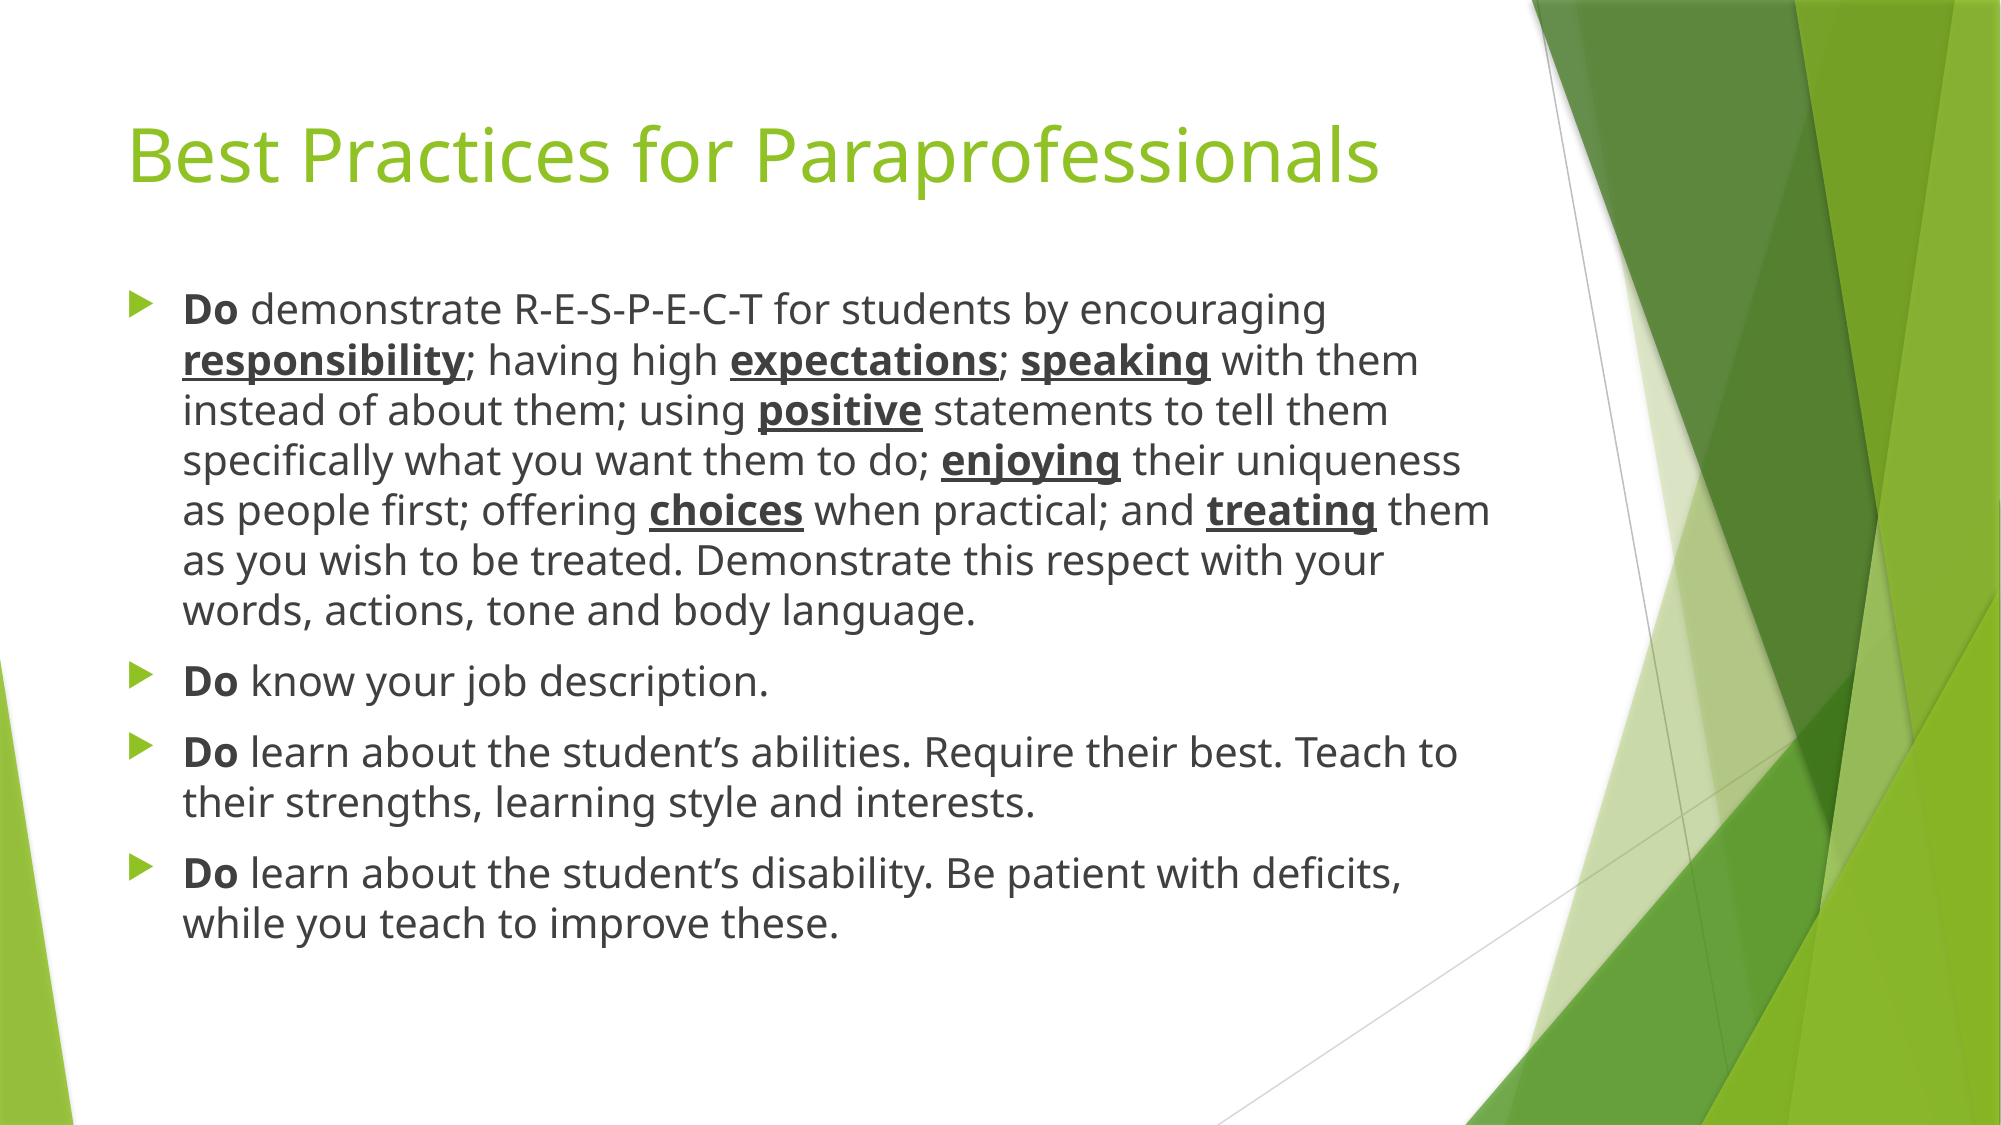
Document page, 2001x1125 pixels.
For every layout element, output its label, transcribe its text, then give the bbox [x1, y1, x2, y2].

title Best Practices for Paraprofessionals [111, 99, 1522, 275]
list Do demonstrate R-E-S-P-E-C-T for students by encouraging responsibility; having high expectations; speaking with them instead of about them; using positive statements to tell them specifically what you want them to do; enjoying their uniqueness as people first; offering choices when practical; and treating them as you wish to be treated. Demonstrate this respect with your words, actions, tone and body language. Do know your job description. Do learn about the student’s abilities. Require their best. Teach to their strengths, learning style and interests. Do learn about the student’s disability. Be patient with deficits, while you teach to improve these. [111, 275, 1522, 987]
